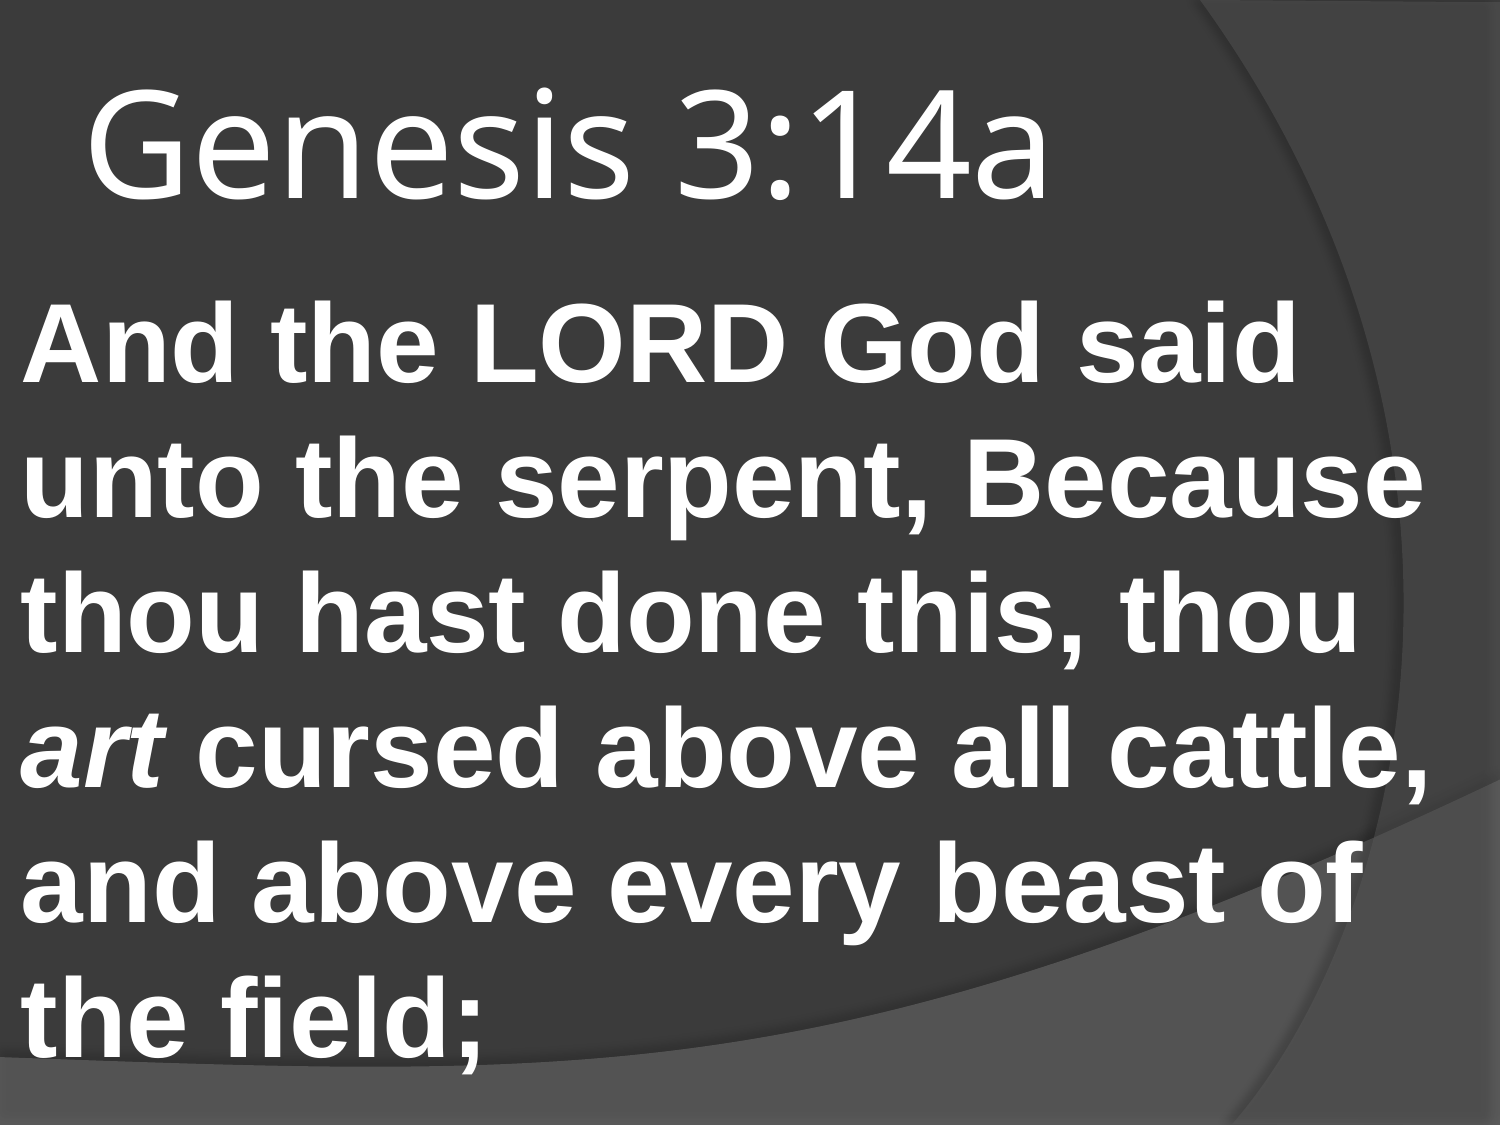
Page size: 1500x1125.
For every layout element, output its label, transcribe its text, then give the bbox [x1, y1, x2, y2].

list And the LORD God said unto the serpent, Because thou hast done this, thou art cursed above all cattle, and above every beast of the field; [0, 262, 1488, 1125]
title Genesis 3:14a [75, 45, 1300, 233]
